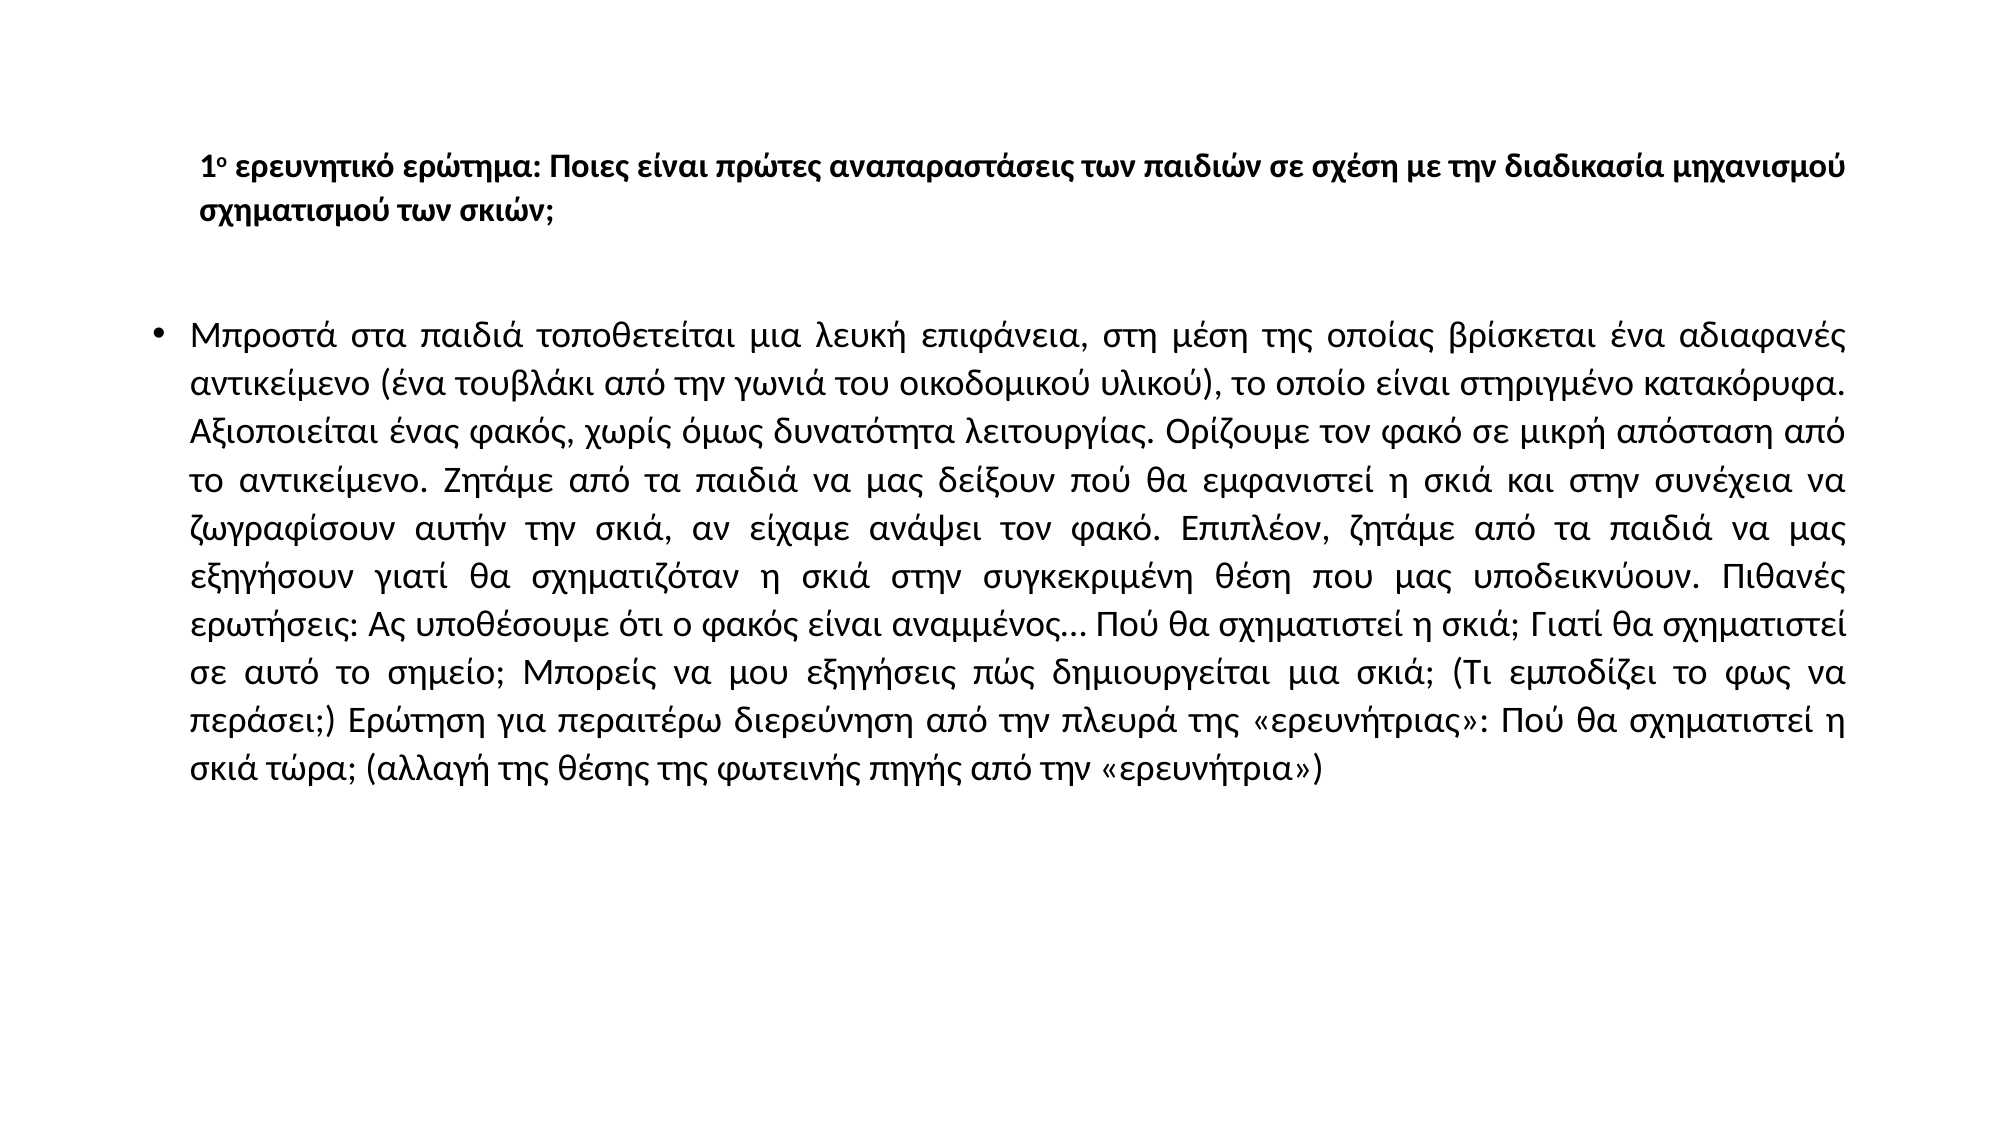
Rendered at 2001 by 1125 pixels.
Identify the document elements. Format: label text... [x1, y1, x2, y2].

list Μπροστά στα παιδιά τοποθετείται μια λευκή επιφάνεια, στη μέση της οποίας βρίσκεται ένα αδιαφανές αντικείμενο (ένα τουβλάκι από την γωνιά του οικοδομικού υλικού), το οποίο είναι στηριγμένο κατακόρυφα. Αξιοποιείται ένας φακός, χωρίς όμως δυνατότητα λειτουργίας. Ορίζουμε τον φακό σε μικρή απόσταση από το αντικείμενο. Ζητάμε από τα παιδιά να μας δείξουν πού θα εμφανιστεί η σκιά και στην συνέχεια να ζωγραφίσουν αυτήν την σκιά, αν είχαμε ανάψει τον φακό. Επιπλέον, ζητάμε από τα παιδιά να μας εξηγήσουν γιατί θα σχηματιζόταν η σκιά στην συγκεκριμένη θέση που μας υποδεικνύουν. Πιθανές ερωτήσεις: Ας υποθέσουμε ότι ο φακός είναι αναμμένος… Πού θα σχηματιστεί η σκιά; Γιατί θα σχηματιστεί σε αυτό το σημείο; Μπορείς να μου εξηγήσεις πώς δημιουργείται μια σκιά; (Τι εμποδίζει το φως να περάσει;) Ερώτηση για περαιτέρω διερεύνηση από την πλευρά της «ερευνήτριας»: Πού θα σχηματιστεί η σκιά τώρα; (αλλαγή της θέσης της φωτεινής πηγής από την «ερευνήτρια») [137, 299, 1863, 1014]
title 1ο ερευνητικό ερώτημα: Ποιες είναι πρώτες αναπαραστάσεις των παιδιών σε σχέση με την διαδικασία μηχανισμού σχηματισμού των σκιών; [137, 59, 1863, 278]
